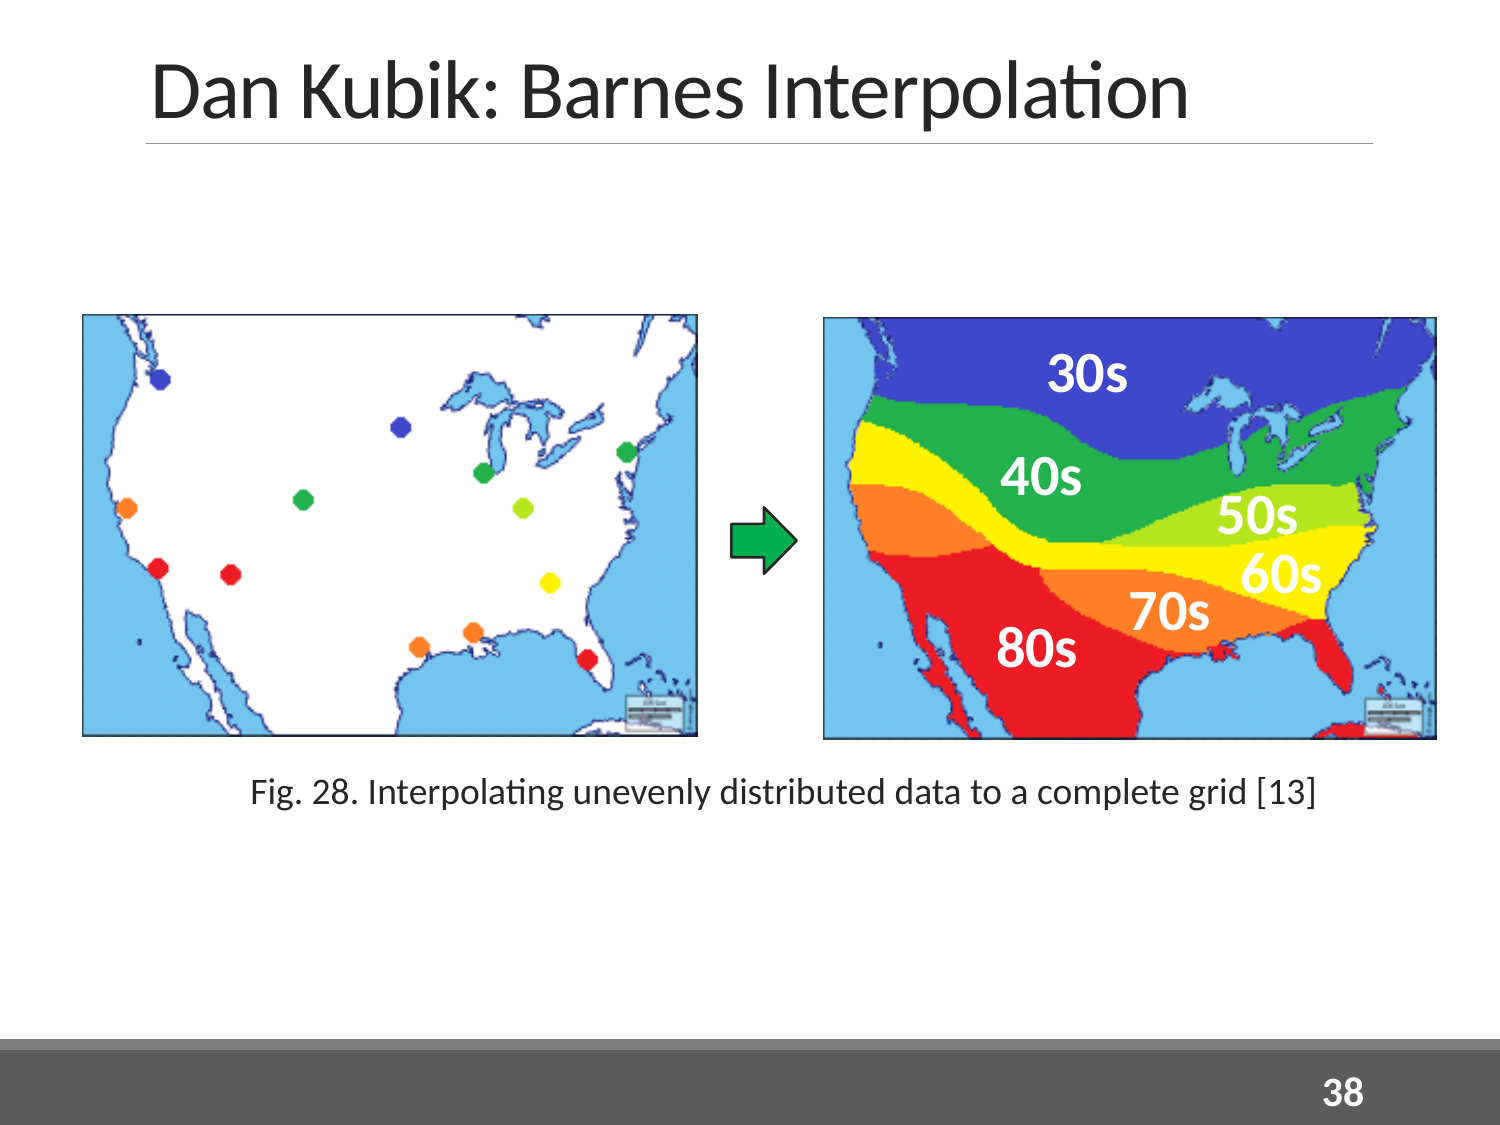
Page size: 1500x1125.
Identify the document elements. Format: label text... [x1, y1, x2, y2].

text_box Fig. 28. Interpolating unevenly distributed data to a complete grid [13] [235, 759, 1348, 820]
slide_number 38 [1218, 1059, 1380, 1120]
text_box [82, 314, 1438, 740]
title Dan Kubik: Barnes Interpolation [135, 34, 1373, 144]
